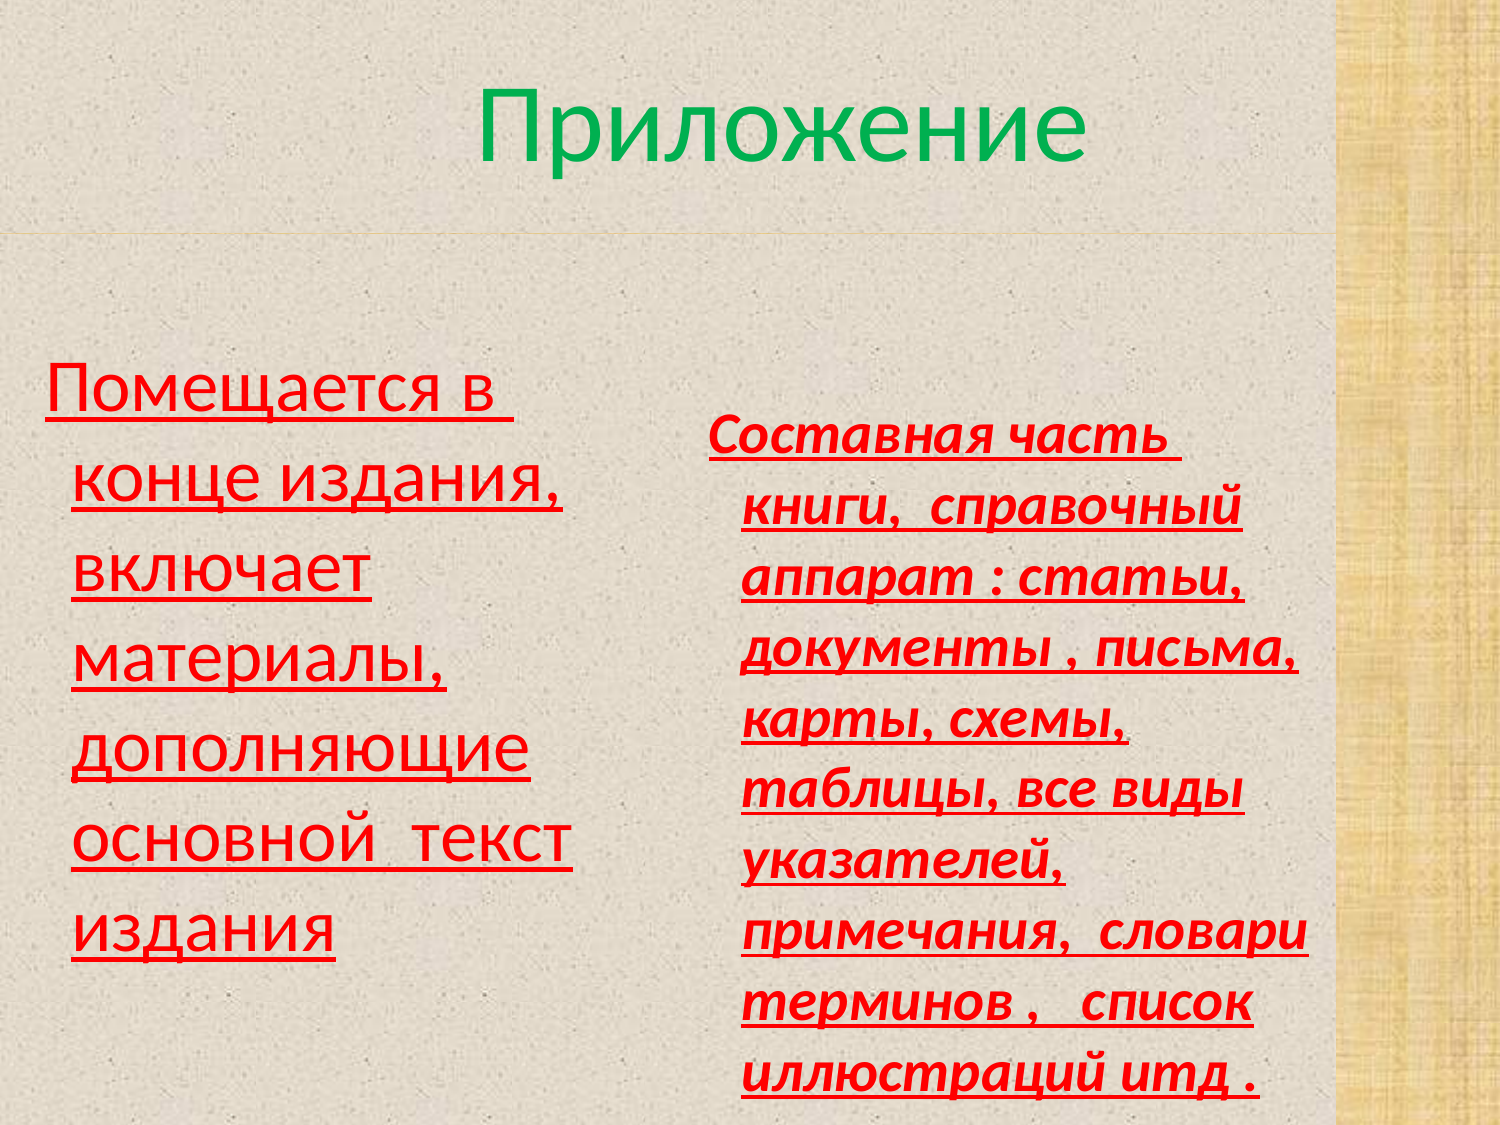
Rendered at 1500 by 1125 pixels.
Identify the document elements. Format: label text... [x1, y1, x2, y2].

title Приложение [0, 0, 1336, 233]
picture [0, 0, 1500, 1125]
list Составная часть книги, справочный аппарат : статьи, документы , письма, карты, схемы, таблицы, все виды указателей, примечания, словари терминов , список иллюстраций итд . [644, 234, 1336, 1125]
list Помещается в конце издания, включает материалы, дополняющие основной текст издания [0, 234, 644, 1125]
